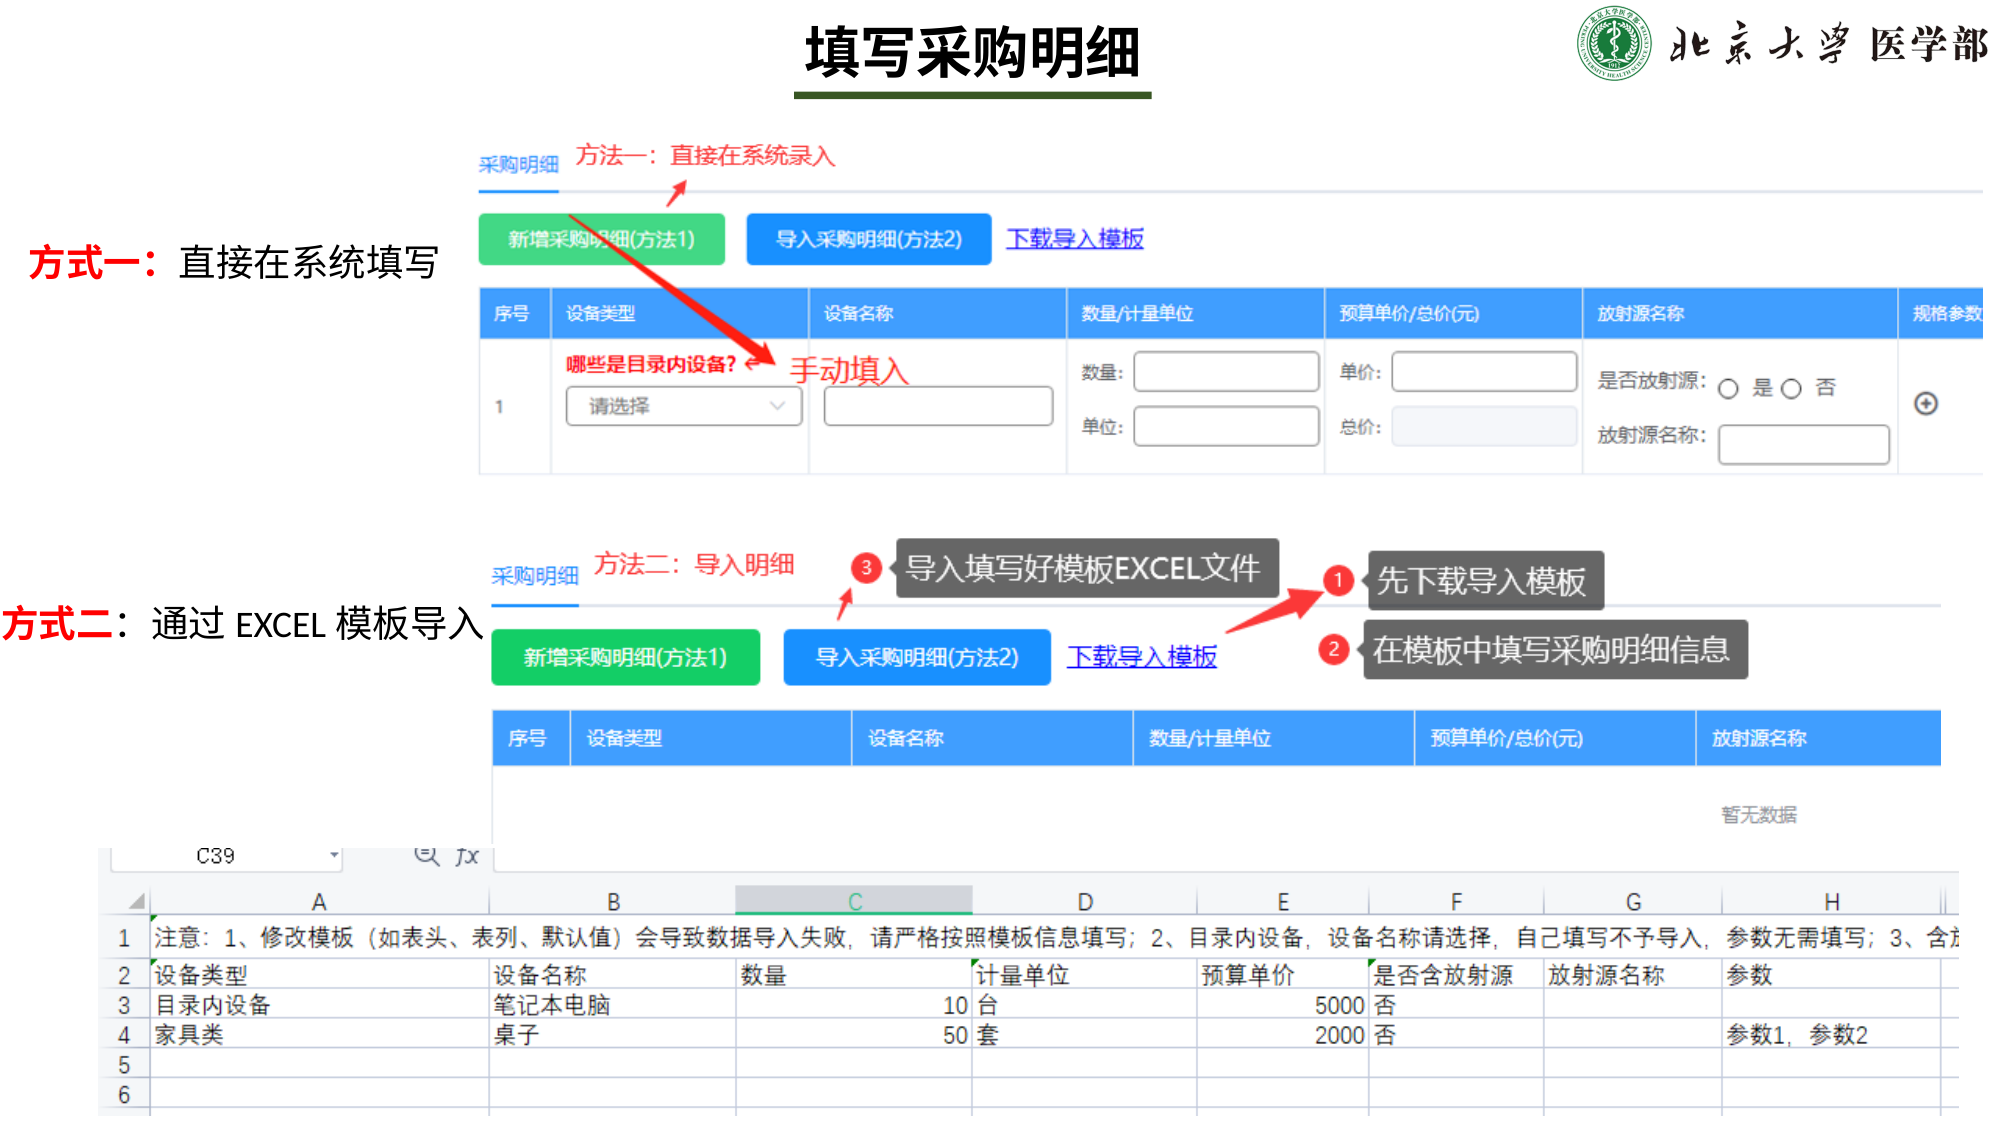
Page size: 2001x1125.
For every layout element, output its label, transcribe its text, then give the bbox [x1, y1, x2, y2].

picture [1571, 0, 2000, 84]
text_box [794, 92, 1152, 100]
text_box 方式一：直接在系统填写 [14, 231, 454, 292]
picture [454, 112, 1983, 497]
picture [487, 537, 1941, 844]
text_box 填写采购明细 [596, 9, 1350, 92]
picture [97, 848, 1959, 1116]
text_box 方式二：通过EXCEL模板导入 [0, 592, 487, 653]
